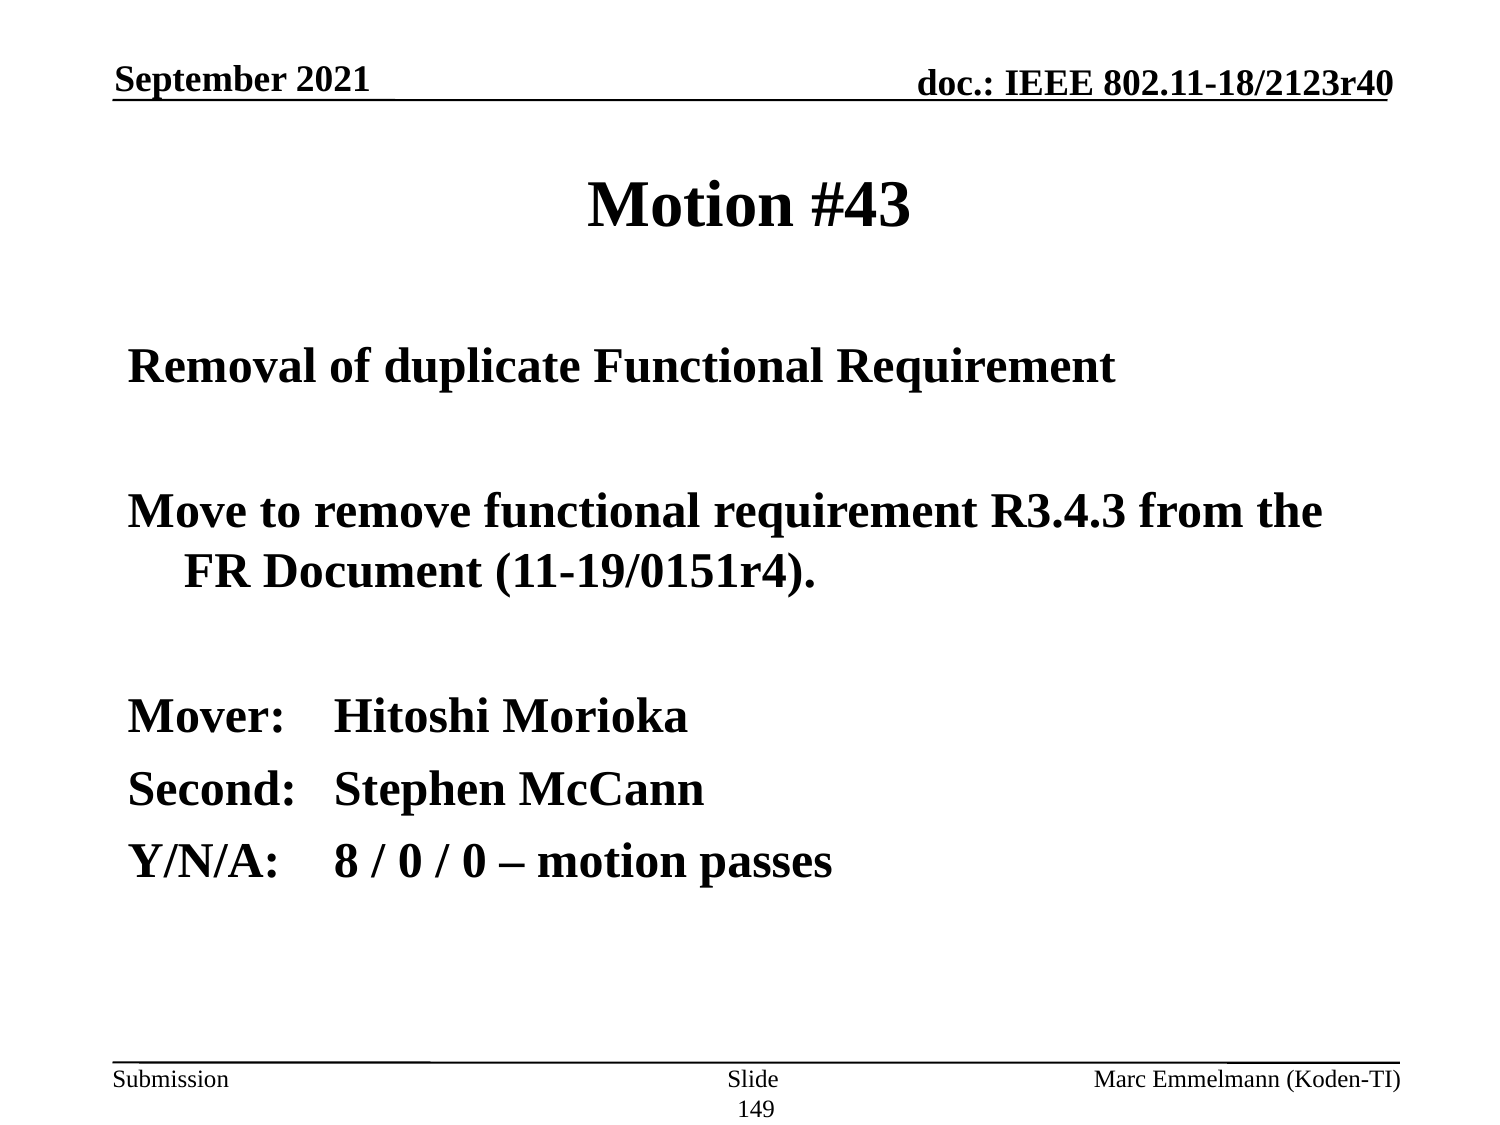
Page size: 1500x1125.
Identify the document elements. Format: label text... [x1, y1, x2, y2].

footer Marc Emmelmann (Koden-TI) [878, 1061, 1402, 1093]
title Motion #43 [112, 112, 1388, 288]
list Removal of duplicate Functional Requirement Move to remove functional requirement R3.4.3 from the FR Document (11-19/0151r4). Mover: Hitoshi Morioka Second: Stephen McCann Y/N/A: 8 / 0 / 0 – motion passes [112, 324, 1388, 1000]
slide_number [114, 54, 423, 100]
slide_number Slide 149 [712, 1061, 800, 1123]
